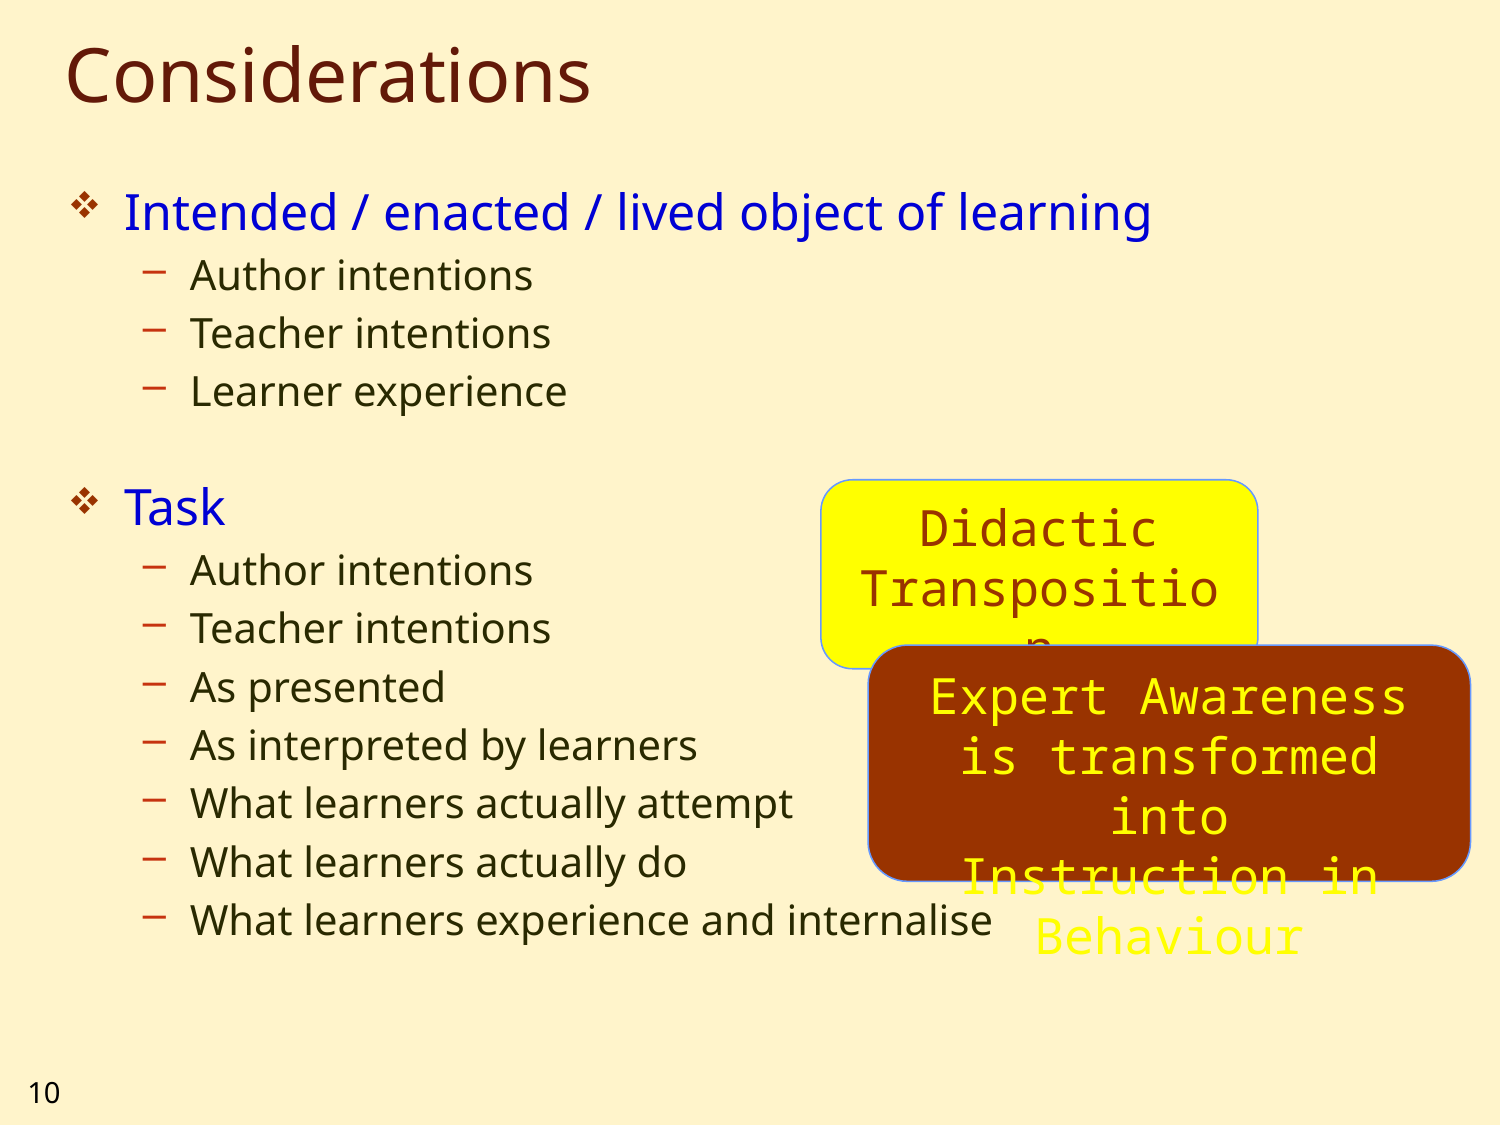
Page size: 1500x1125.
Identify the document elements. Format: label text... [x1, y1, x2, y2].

list Intended / enacted / lived object of learning Author intentions Teacher intentions Learner experience [52, 172, 1436, 469]
text_box Expert Awareness is transformed into Instruction in Behaviour [868, 645, 1471, 882]
text_box Task Author intentions Teacher intentions As presented As interpreted by learners What learners actually attempt What learners actually do What learners experience and internalise [53, 468, 1058, 953]
title Considerations [49, 24, 1326, 126]
text_box Didactic Transposition [820, 479, 1258, 669]
